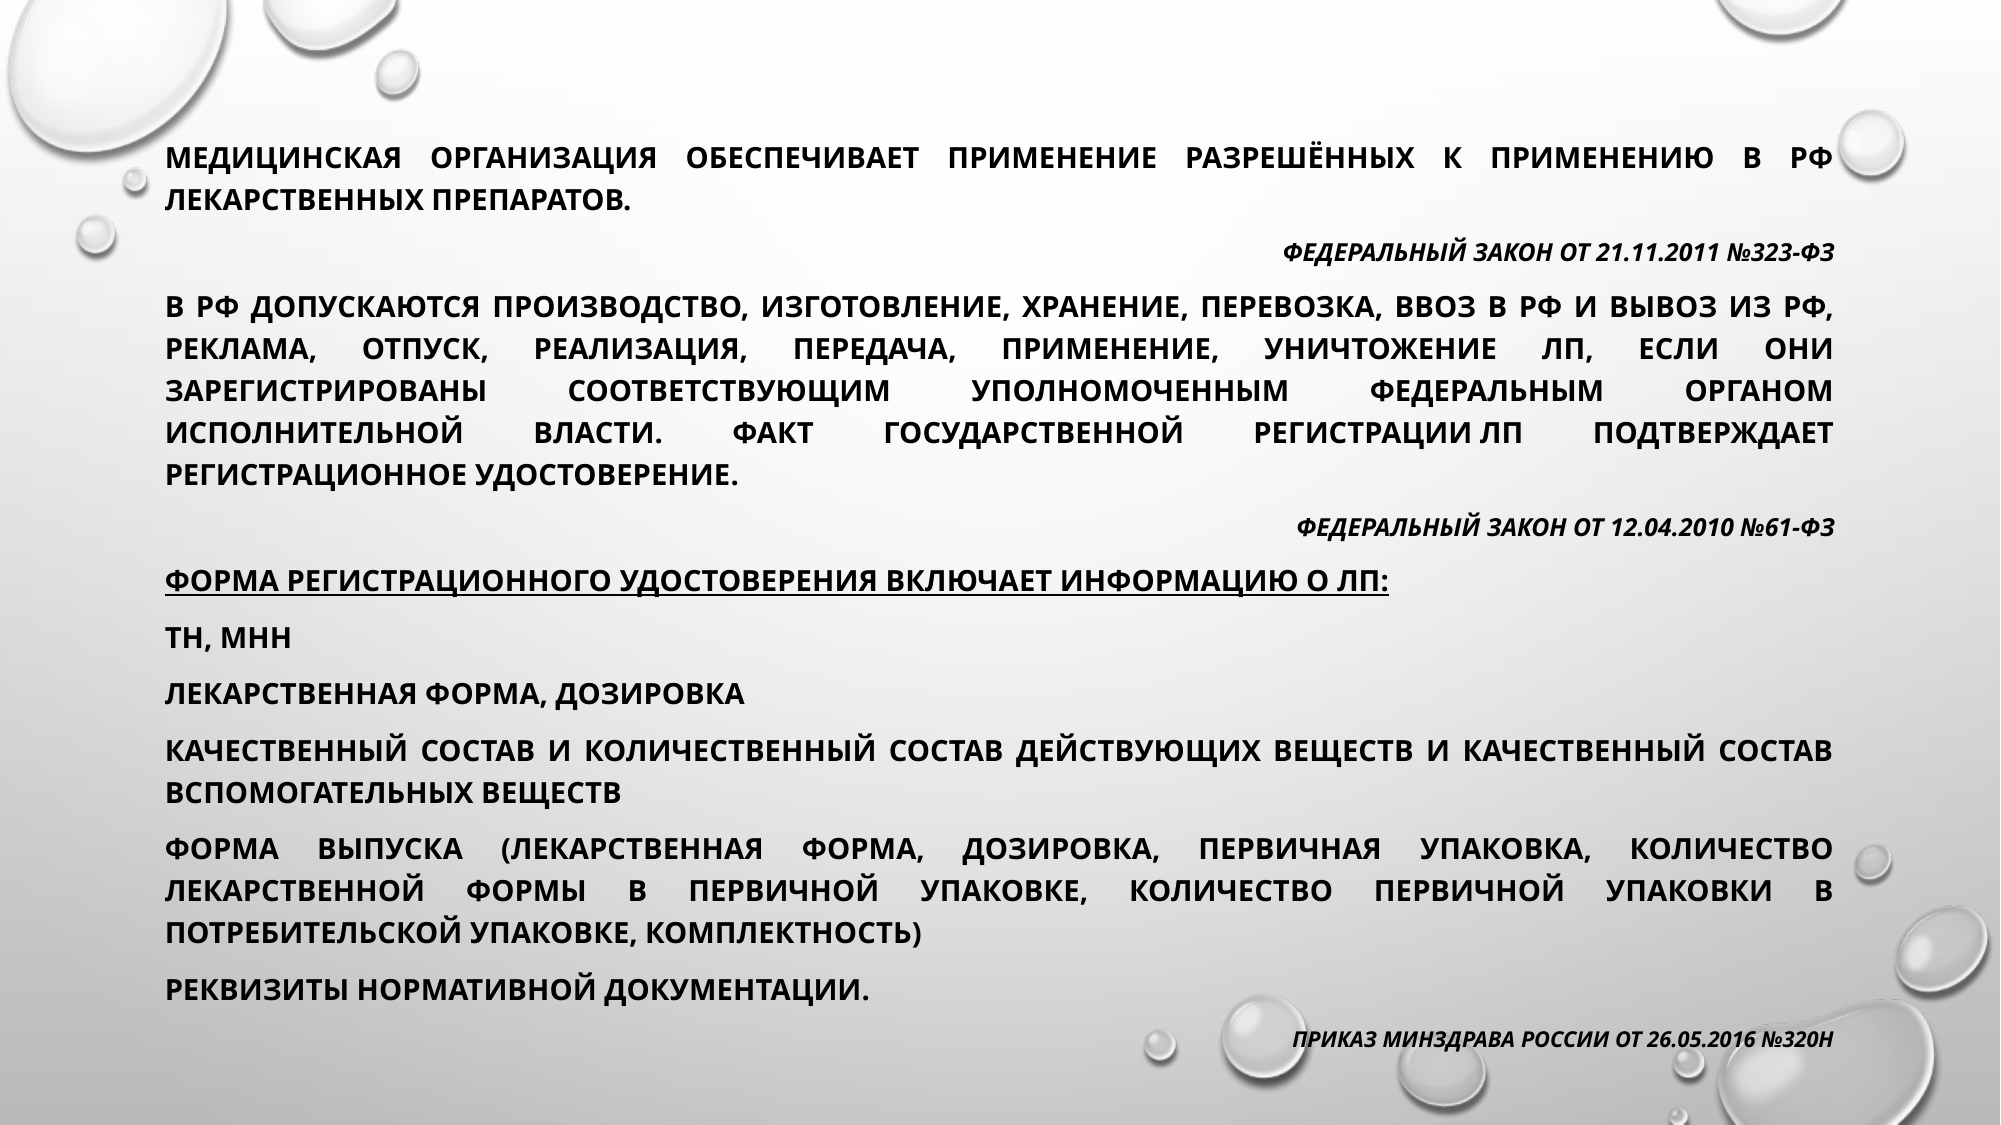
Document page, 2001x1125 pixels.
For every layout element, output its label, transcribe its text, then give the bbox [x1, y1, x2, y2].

picture [0, 0, 2000, 1125]
list Медицинская организация обеспечивает применение разрешённых к применению в РФ лекарственных препаратов. Федеральный закон от 21.11.2011 №323-ФЗ В РФ допускаются производство, изготовление, хранение, перевозка, ввоз в РФ и вывоз из РФ, реклама, отпуск, реализация, передача, применение, уничтожение ЛП, если они зарегистрированы соответствующим уполномоченным федеральным органом исполнительной власти. Факт государственной регистрации ЛП подтверждает регистрационное удостоверение. Федеральный закон от 12.04.2010 №61-ФЗ Форма регистрационного удостоверения включает информацию о ЛП: ТН, МНН Лекарственная форма, дозировка Качественный состав и количественный состав действующих веществ и качественный состав вспомогательных веществ Форма выпуска (лекарственная форма, дозировка, первичная упаковка, количество лекарственной формы в первичной упаковке, количество первичной упаковки в потребительской упаковке, комплектность) Реквизиты нормативной документации. Приказ Минздрава России от 26.05.2016 №320н [149, 125, 1850, 1064]
